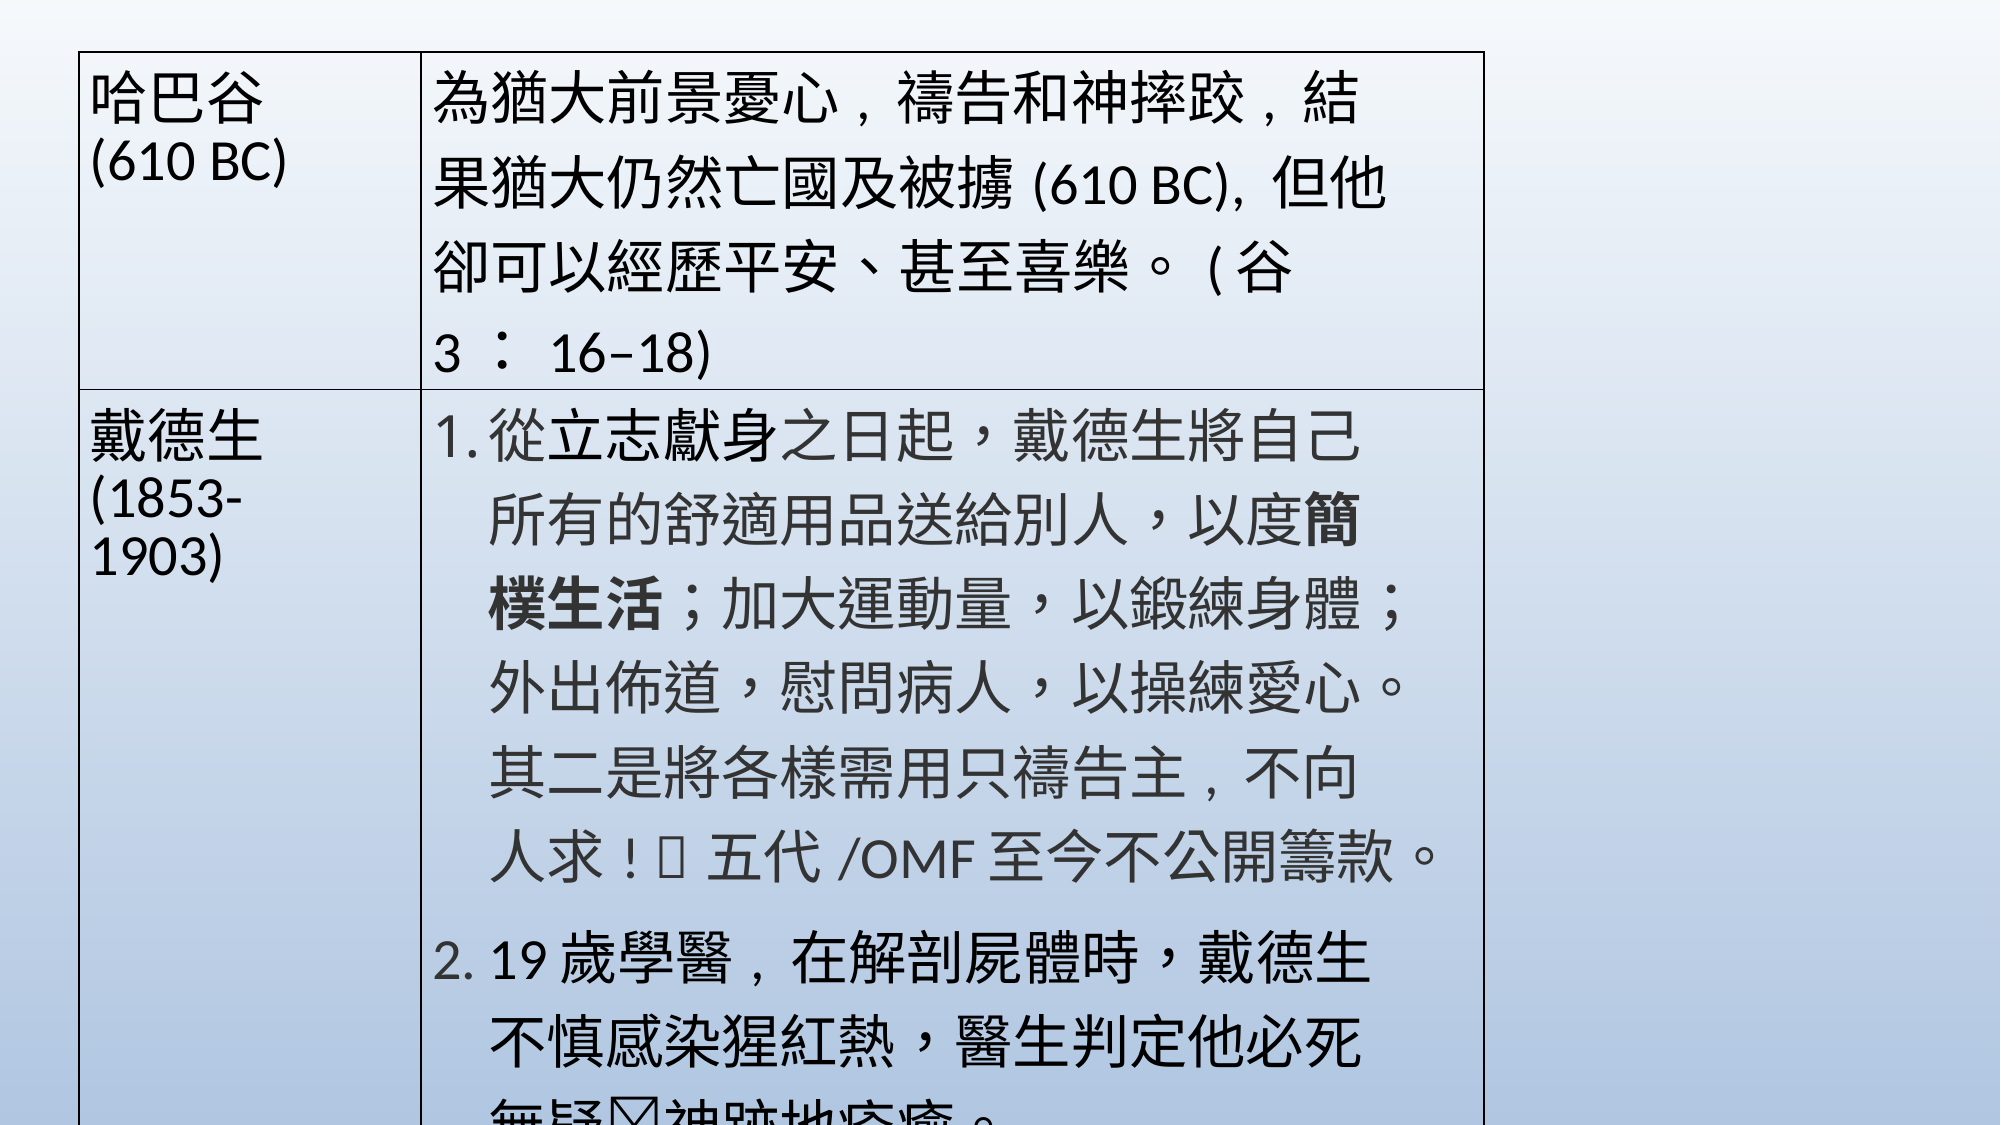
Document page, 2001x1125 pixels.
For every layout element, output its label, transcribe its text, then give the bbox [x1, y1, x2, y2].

table_cell 從立志獻身之日起，戴德生將自己所有的舒適用品送給別人，以度簡樸生活；加大運動量，以鍛練身體；外出佈道，慰問病人，以操練愛心。其二是將各樣需用只禱告主, 不向人求! 五代/OMF至今不公開籌款。 19歲學醫, 在解剖屍體時，戴德生不慎感染猩紅熱，醫生判定他必死無疑神跡地痊癒。 [422, 390, 1483, 1125]
table_header 為猶大前景憂心, 禱告和神摔跤, 結果猶大仍然亡國及被擄(610 BC), 但他卻可以經歷平安、甚至喜樂。(谷 3：16–18) [422, 53, 1483, 389]
table_header 哈巴谷(610 BC) [80, 53, 420, 389]
table_cell 戴德生(1853-1903) [80, 390, 420, 1125]
